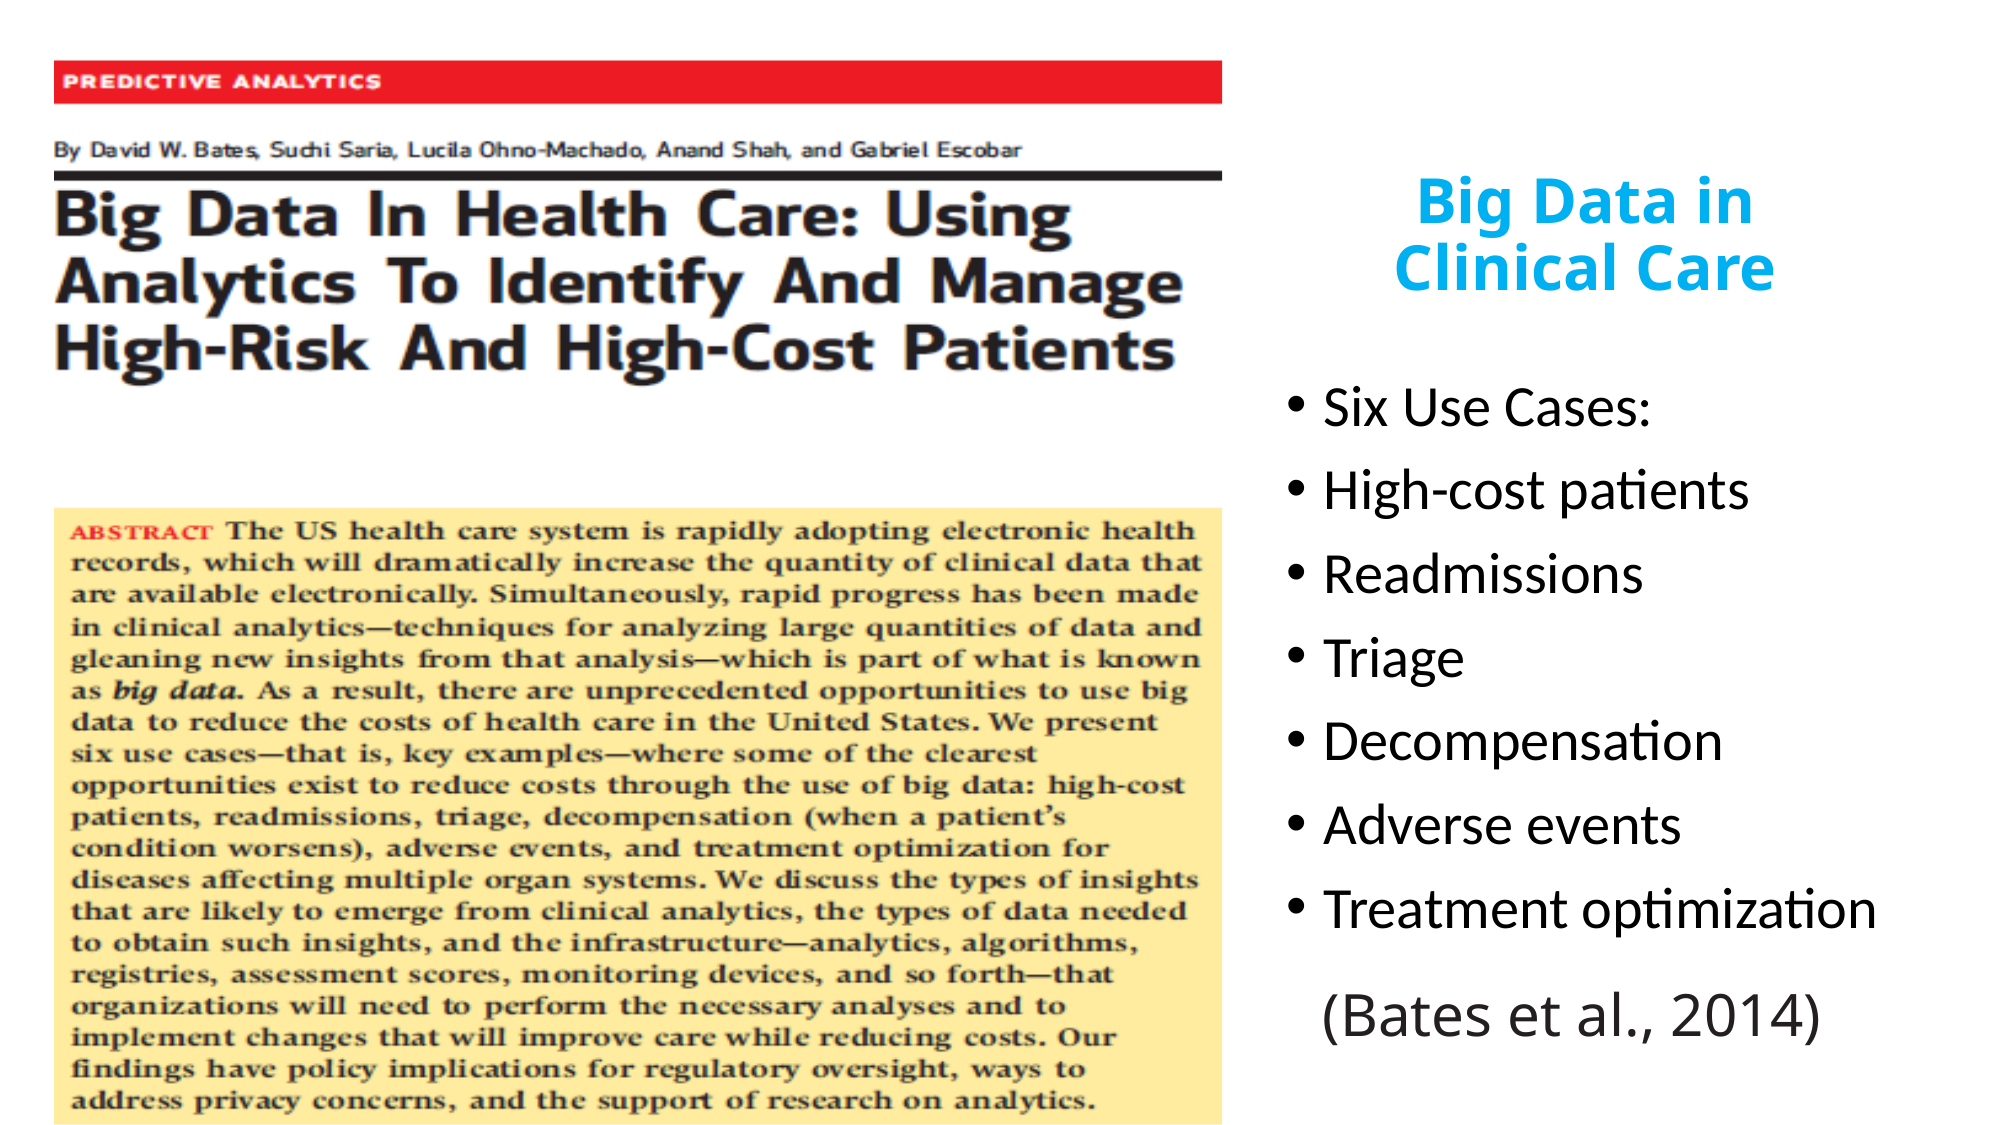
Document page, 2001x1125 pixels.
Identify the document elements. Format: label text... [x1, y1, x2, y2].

text_box (Bates et al., 2014) [1308, 970, 1889, 1056]
picture [54, 59, 1223, 1125]
title Big Data in Clinical Care [1297, 94, 1889, 312]
list Six Use Cases: High-cost patients Readmissions Triage Decompensation Adverse events Treatment optimization [1271, 368, 1916, 1083]
